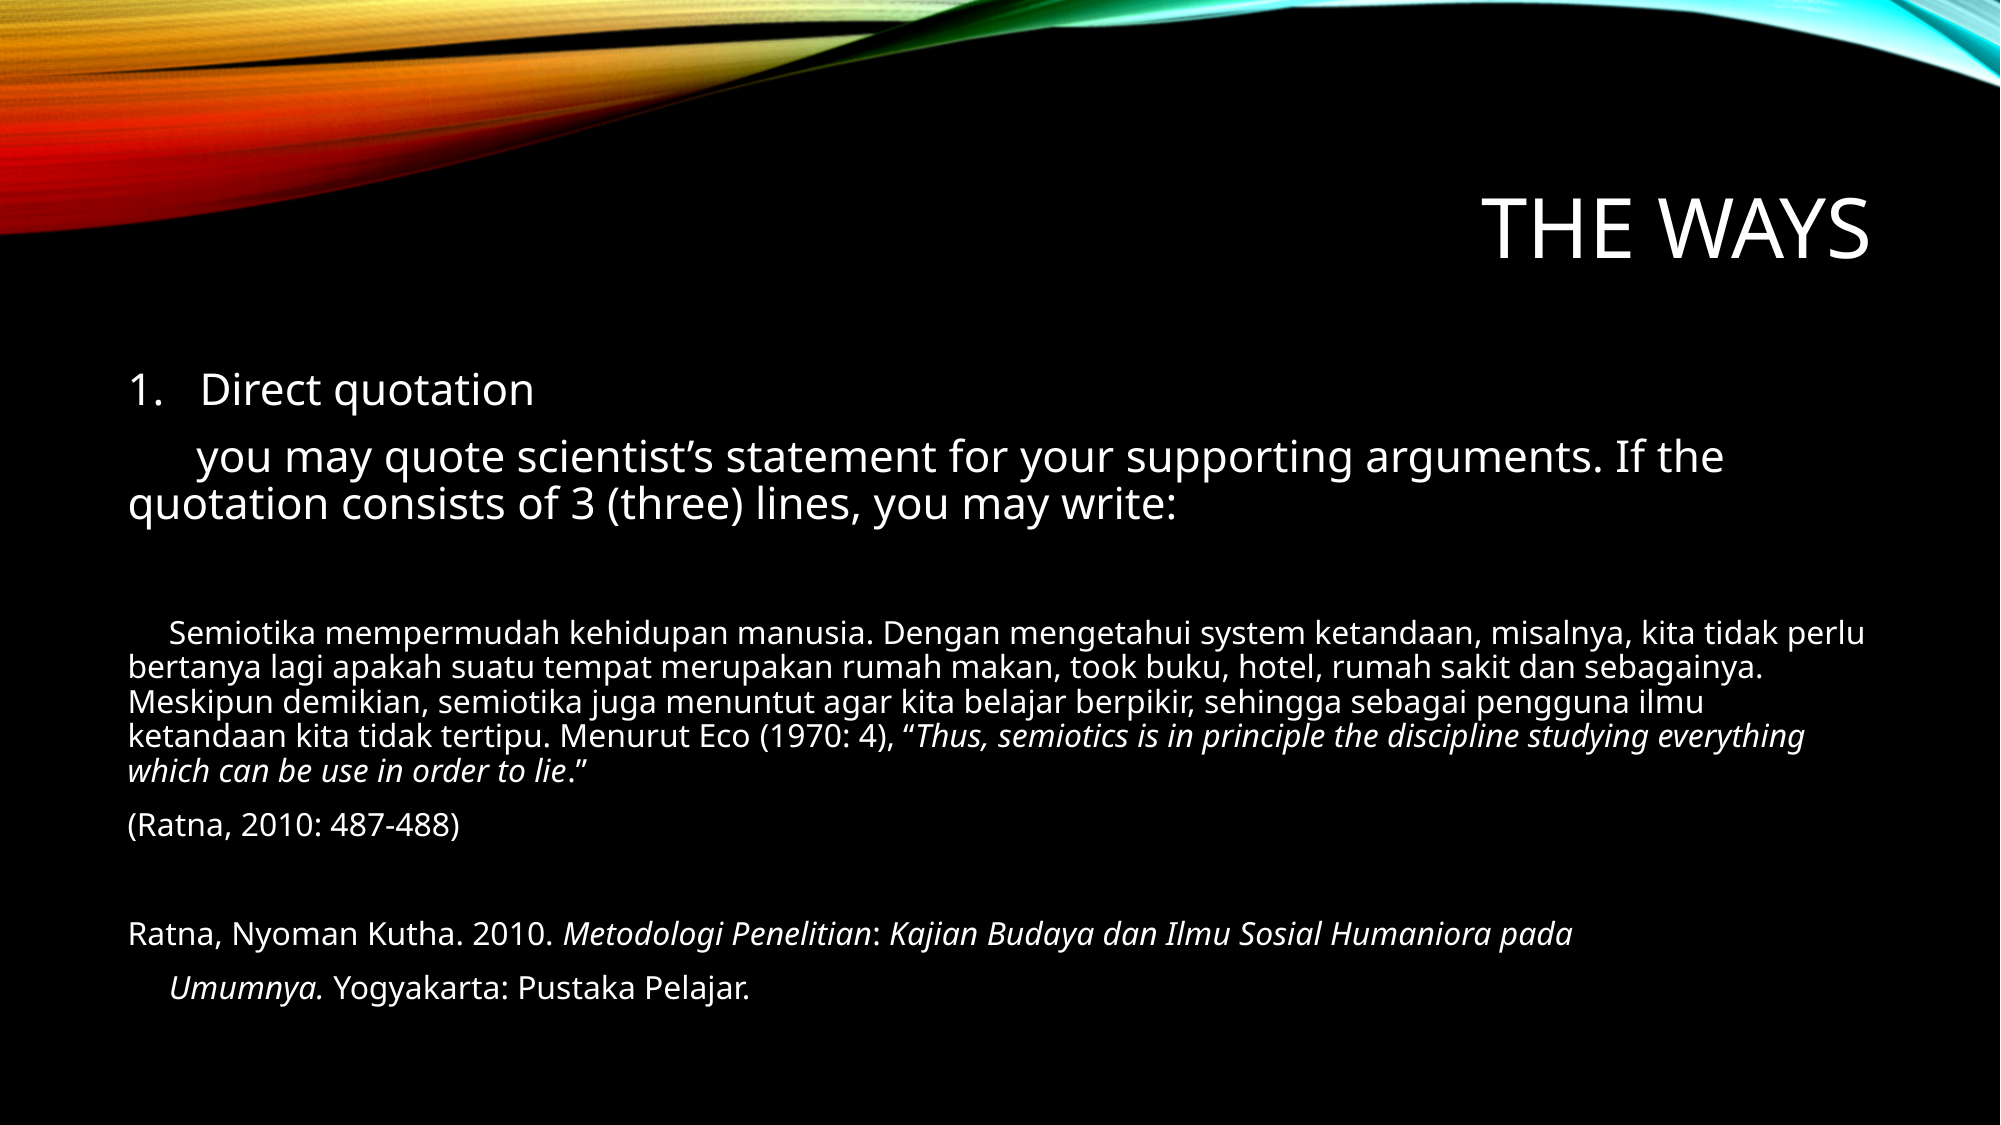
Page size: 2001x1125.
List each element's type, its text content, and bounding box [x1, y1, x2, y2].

picture [0, 0, 2000, 237]
title The ways [474, 125, 1888, 338]
list Direct quotation you may quote scientist’s statement for your supporting arguments. If the quotation consists of 3 (three) lines, you may write: Semiotika mempermudah kehidupan manusia. Dengan mengetahui system ketandaan, misalnya, kita tidak perlu bertanya lagi apakah suatu tempat merupakan rumah makan, took buku, hotel, rumah sakit dan sebagainya. Meskipun demikian, semiotika juga menuntut agar kita belajar berpikir, sehingga sebagai pengguna ilmu ketandaan kita tidak tertipu. Menurut Eco (1970: 4), “Thus, semiotics is in principle the discipline studying everything which can be use in order to lie.” (Ratna, 2010: 487-488) Ratna, Nyoman Kutha. 2010. Metodologi Penelitian: Kajian Budaya dan Ilmu Sosial Humaniora pada Umumnya. Yogyakarta: Pustaka Pelajar. [112, 360, 1888, 1021]
